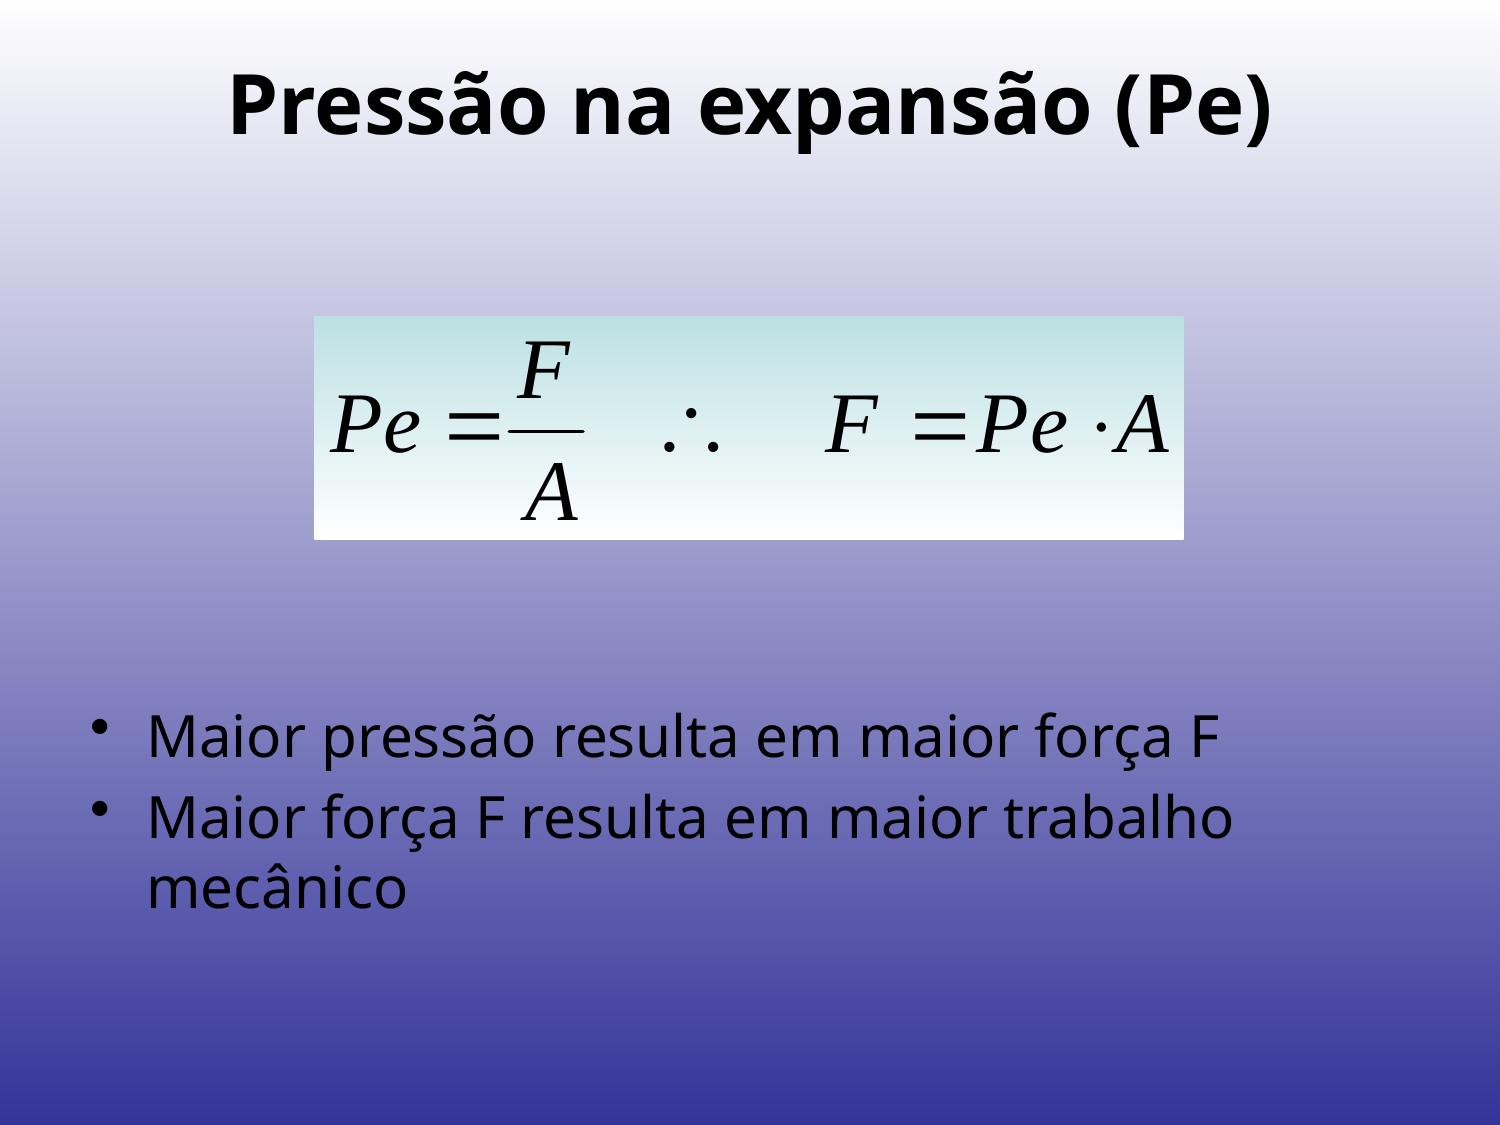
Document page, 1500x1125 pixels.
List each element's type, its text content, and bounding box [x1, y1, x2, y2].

list Maior pressão resulta em maior força F Maior força F resulta em maior trabalho mecânico [75, 691, 1465, 893]
title Pressão na expansão (Pe) [75, 7, 1425, 195]
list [314, 316, 1184, 540]
